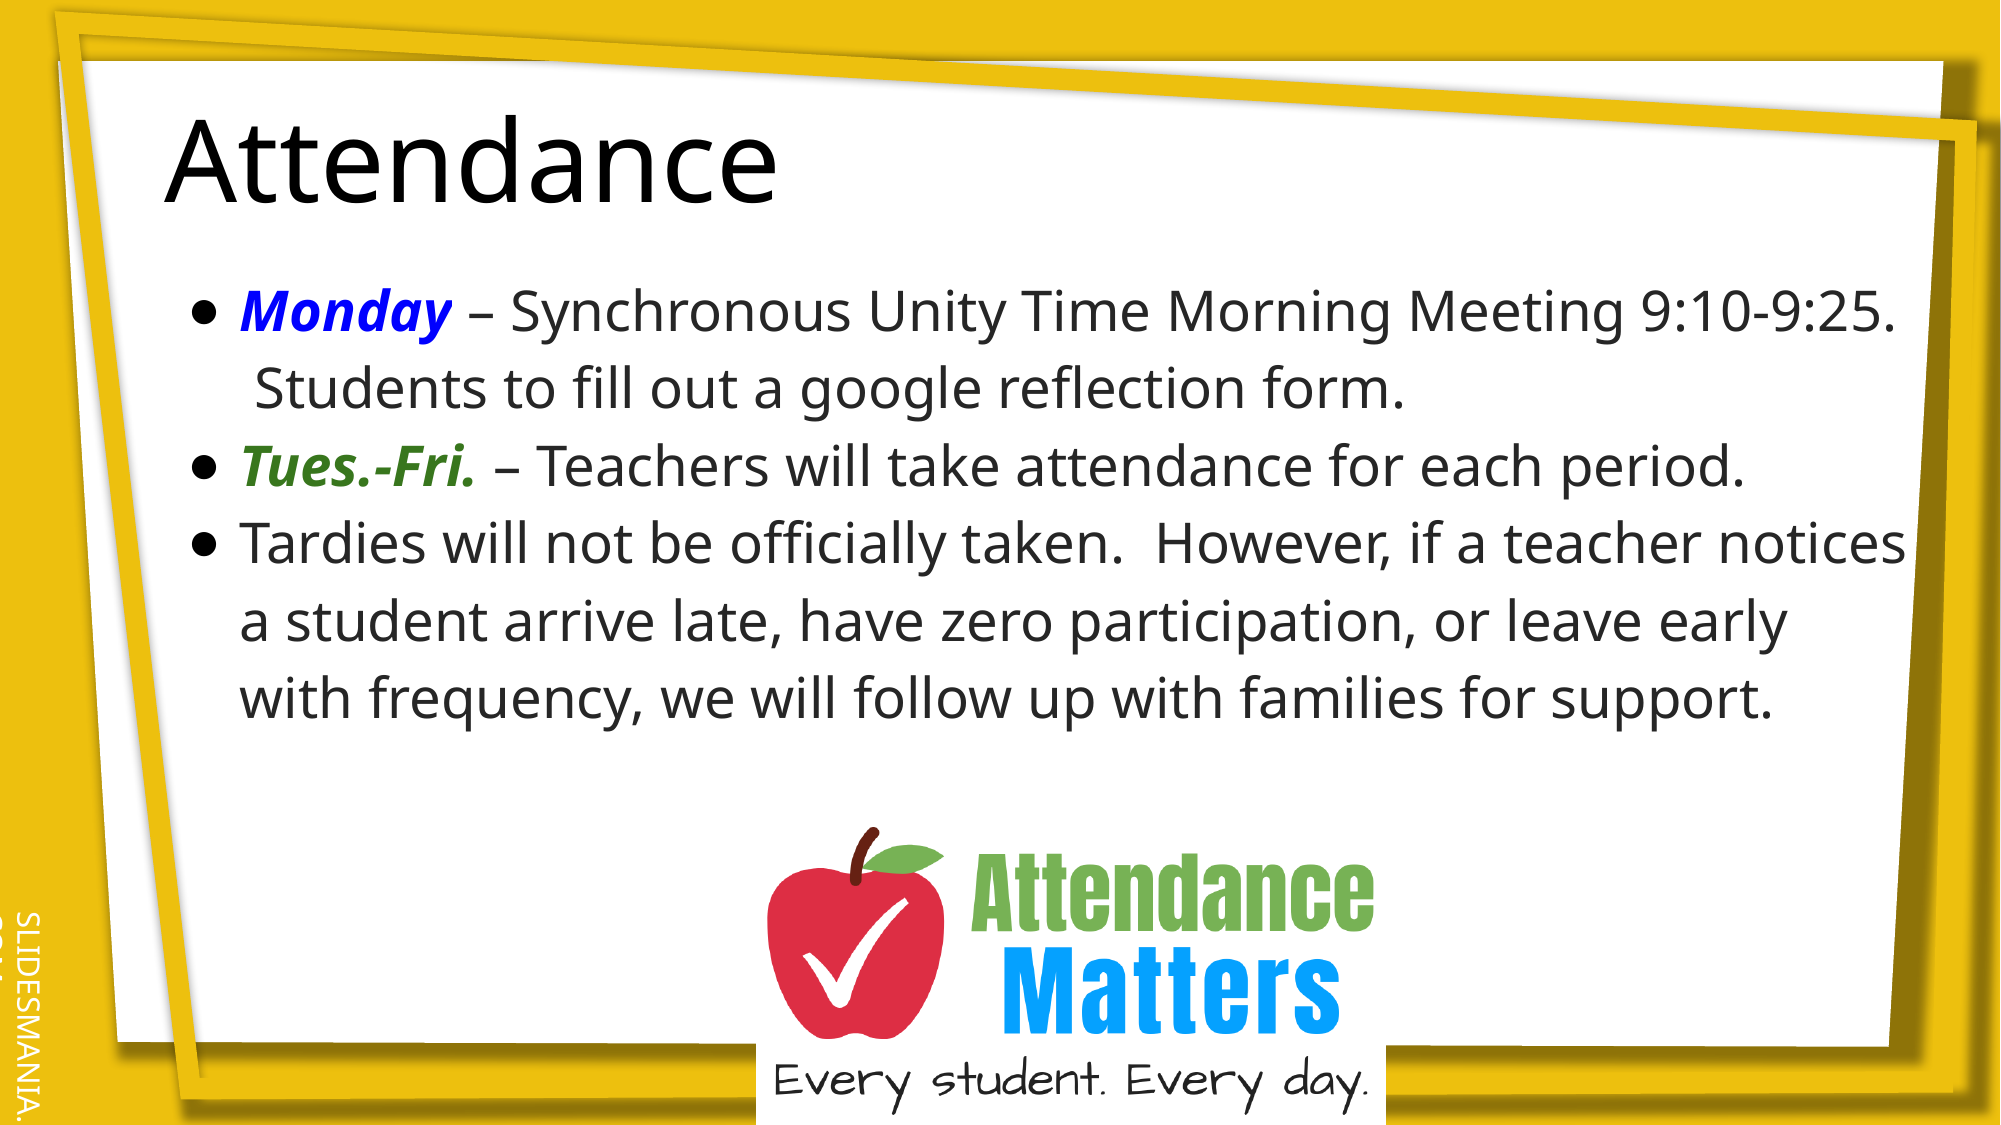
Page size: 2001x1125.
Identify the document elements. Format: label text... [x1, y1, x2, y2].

text_box Attendance [149, 73, 832, 249]
picture [756, 810, 1386, 1125]
text_box Monday – Synchronous Unity Time Morning Meeting 9:10-9:25. Students to fill out a google reflection form. Tues.-Fri. – Teachers will take attendance for each period. Tardies will not be officially taken. However, if a teacher notices a student arrive late, have zero participation, or leave early with frequency, we will follow up with families for support. [149, 249, 1924, 642]
